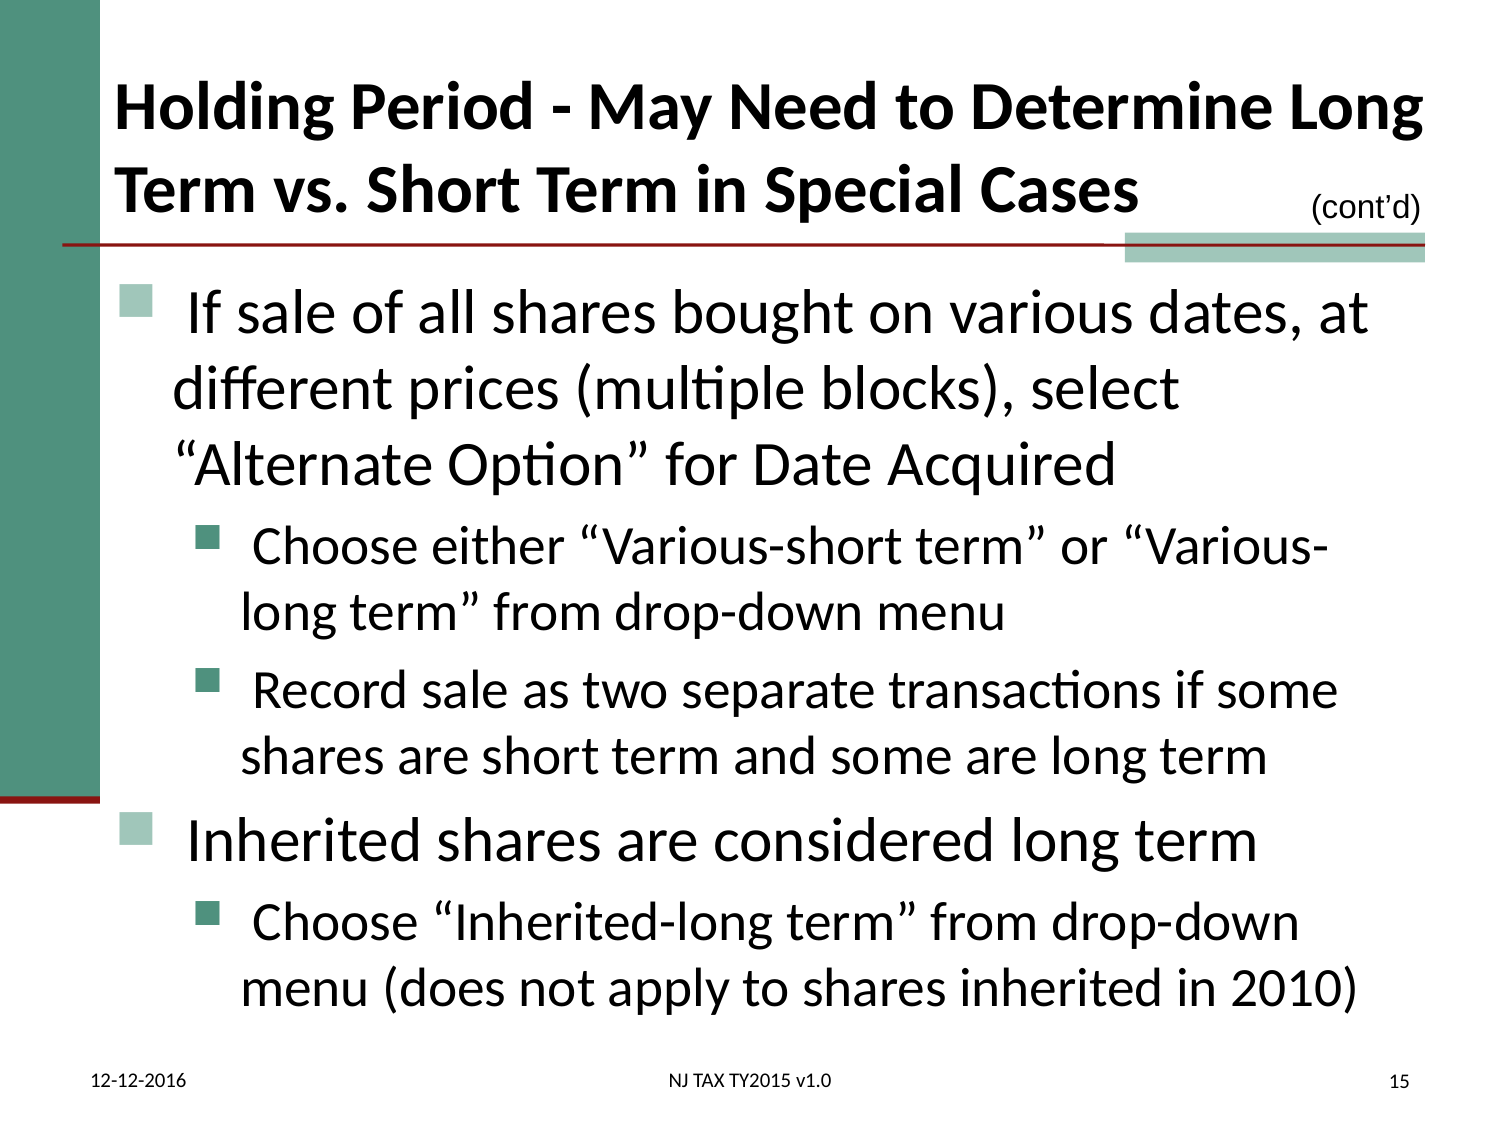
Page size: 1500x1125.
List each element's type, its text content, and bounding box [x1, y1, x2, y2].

title Holding Period - May Need to Determine Long Term vs. Short Term in Special Cases [99, 50, 1450, 238]
list If sale of all shares bought on various dates, at different prices (multiple blocks), select “Alternate Option” for Date Acquired Choose either “Various-short term” or “Various-long term” from drop-down menu Record sale as two separate transactions if some shares are short term and some are long term Inherited shares are considered long term Choose “Inherited-long term” from drop-down menu (does not apply to shares inherited in 2010) [99, 262, 1425, 1038]
footer NJ TAX TY2015 v1.0 [496, 1050, 1004, 1100]
text_box (cont’d) [1295, 177, 1437, 233]
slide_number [74, 1049, 401, 1100]
slide_number 15 [1112, 1049, 1426, 1101]
